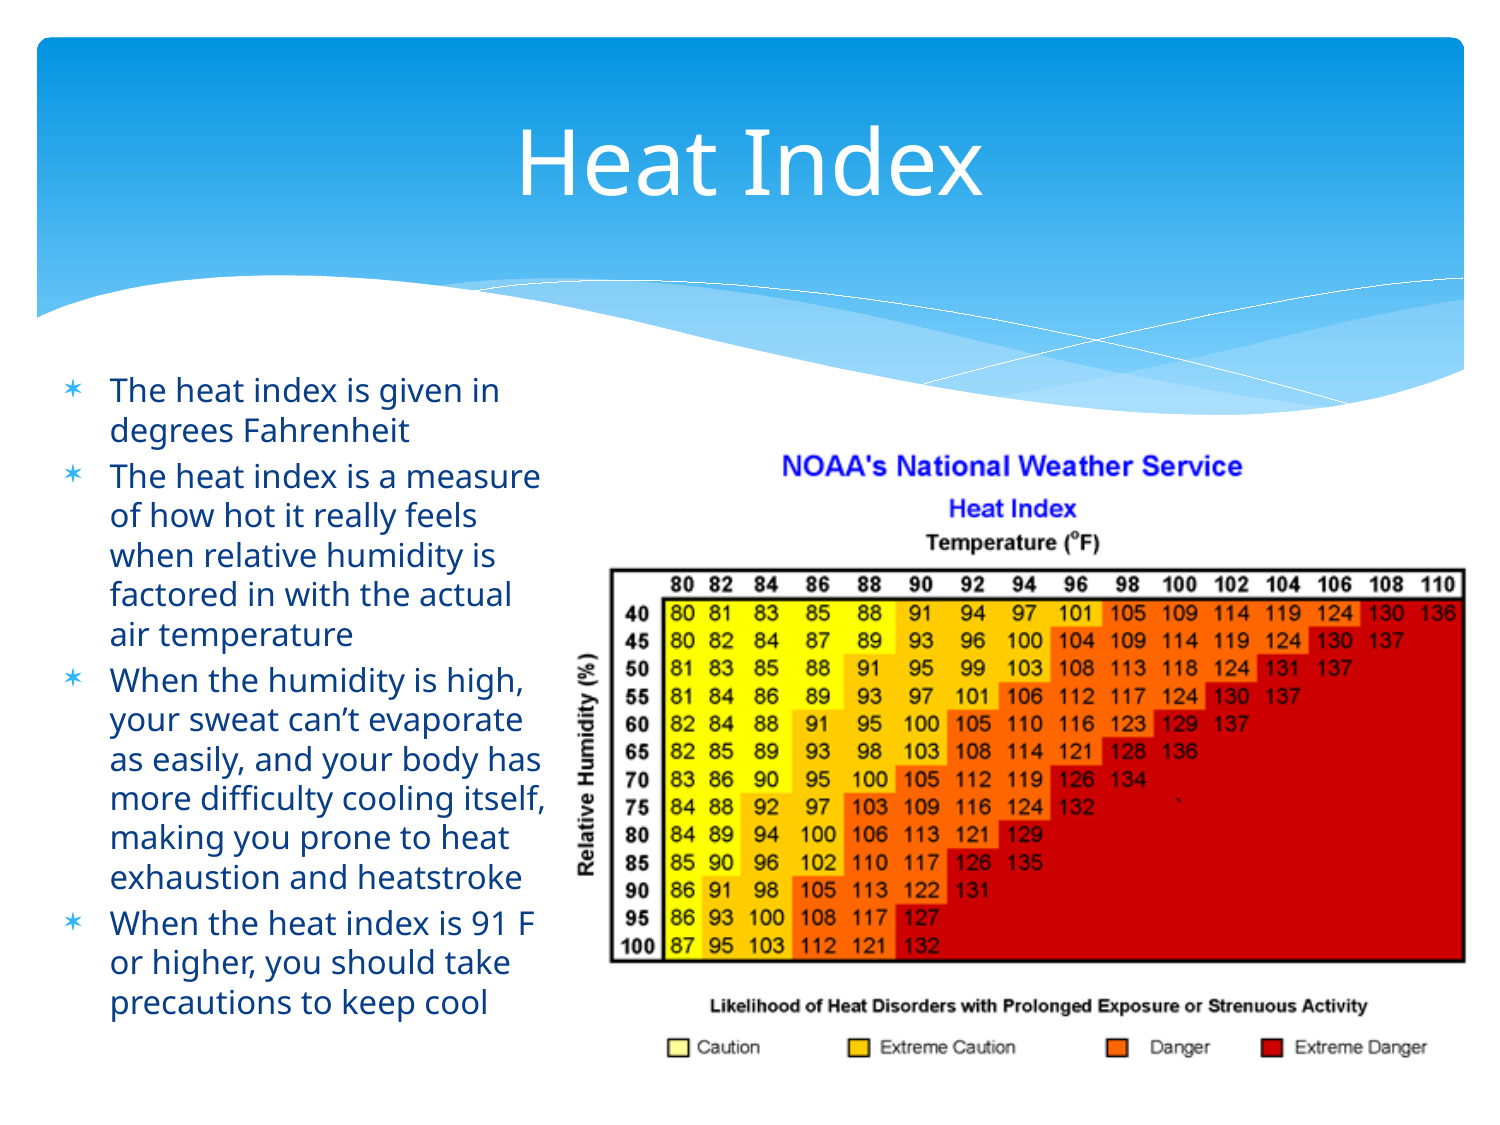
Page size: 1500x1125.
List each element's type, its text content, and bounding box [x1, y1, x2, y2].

title Heat Index [75, 55, 1425, 261]
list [574, 449, 1473, 1068]
list The heat index is given in degrees Fahrenheit The heat index is a measure of how hot it really feels when relative humidity is factored in with the actual air temperature When the humidity is high, your sweat can’t evaporate as easily, and your body has more difficulty cooling itself, making you prone to heat exhaustion and heatstroke When the heat index is 91 F or higher, you should take precautions to keep cool [50, 362, 563, 1063]
